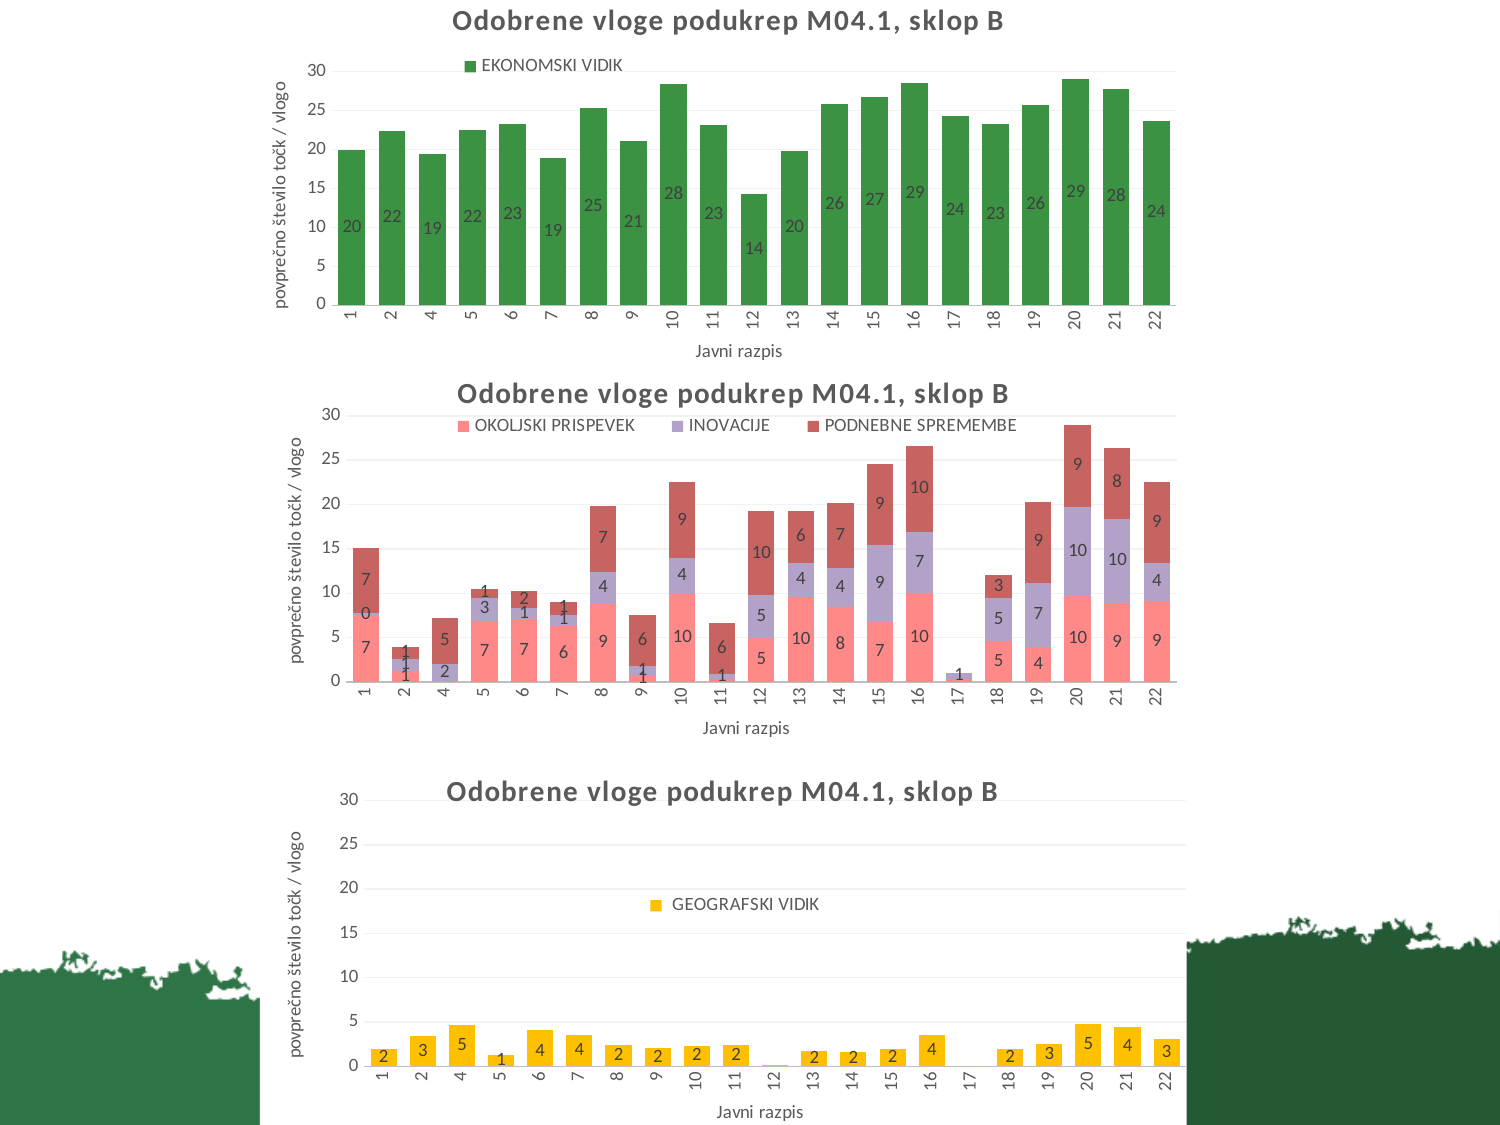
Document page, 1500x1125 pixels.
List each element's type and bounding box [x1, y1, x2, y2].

chart [259, 0, 1188, 1125]
picture [1188, 909, 1500, 1125]
picture [0, 909, 259, 1125]
